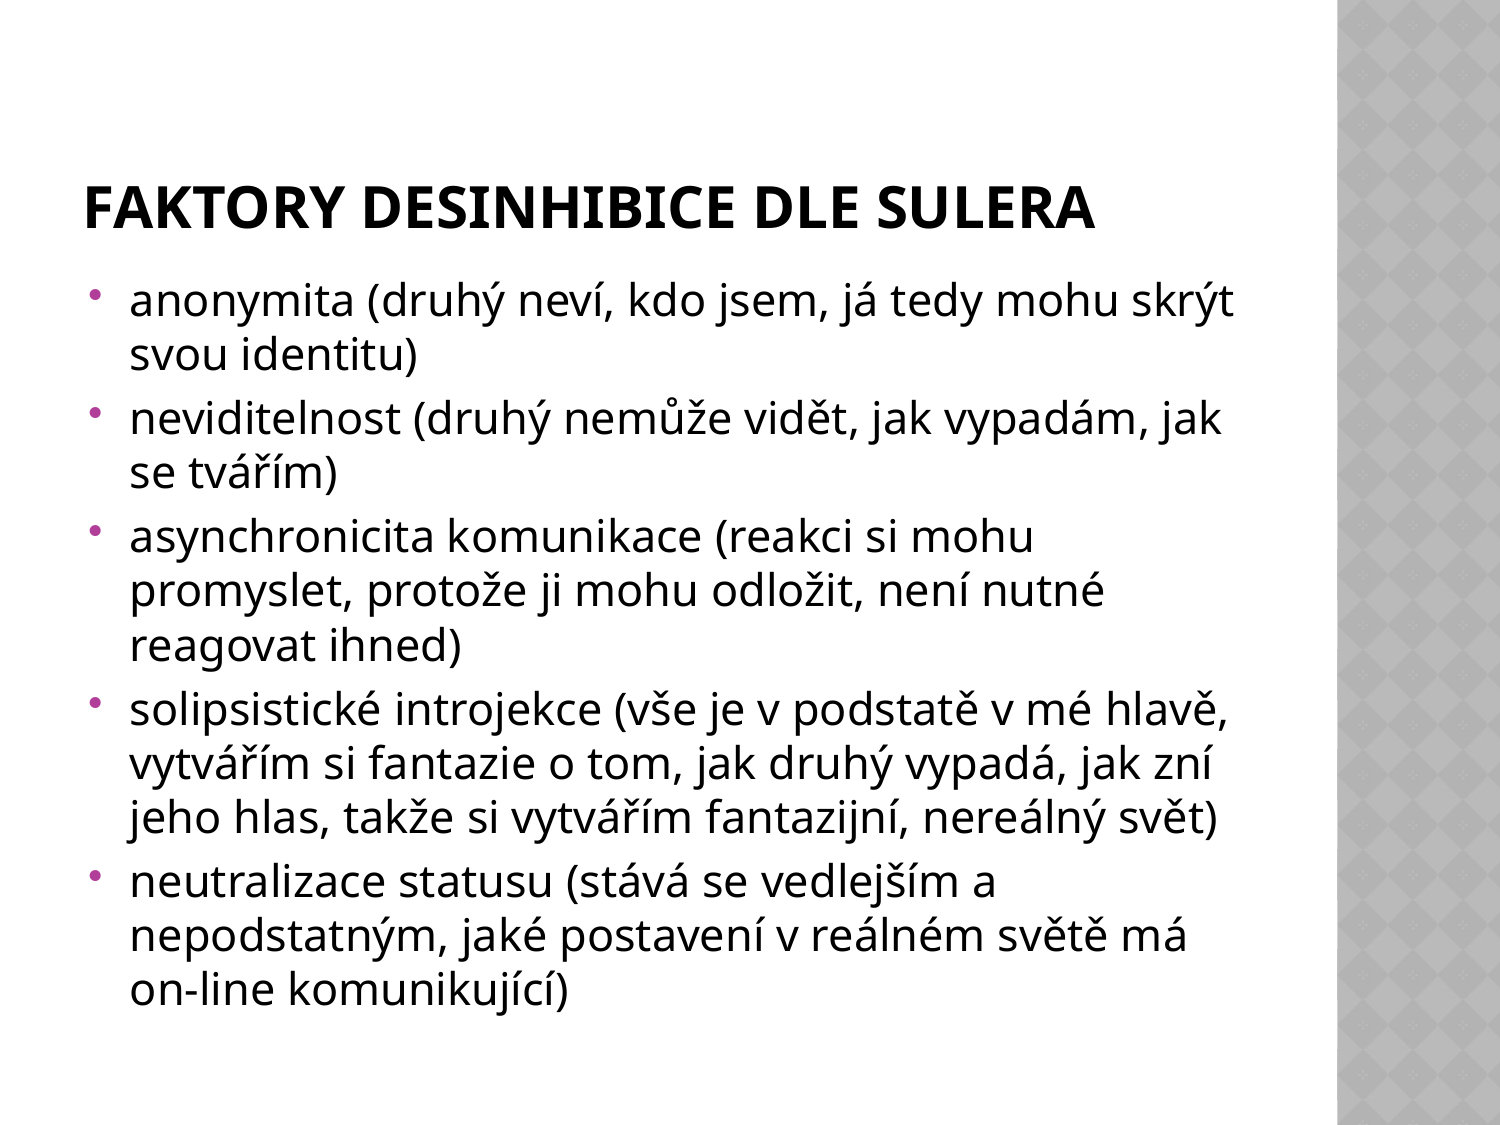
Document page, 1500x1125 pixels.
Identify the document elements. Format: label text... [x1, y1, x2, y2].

title Faktory desinhibice dle sulera [75, 52, 1263, 240]
list anonymita (druhý neví, kdo jsem, já tedy mohu skrýt svou identitu) neviditelnost (druhý nemůže vidět, jak vypadám, jak se tvářím) asynchronicita komunikace (reakci si mohu promyslet, protože ji mohu odložit, není nutné reagovat ihned) solipsistické introjekce (vše je v podstatě v mé hlavě, vytvářím si fantazie o tom, jak druhý vypadá, jak zní jeho hlas, takže si vytvářím fantazijní, nereálný svět) neutralizace statusu (stává se vedlejším a nepodstatným, jaké postavení v reálném světě má on-line komunikující) [75, 264, 1263, 1059]
